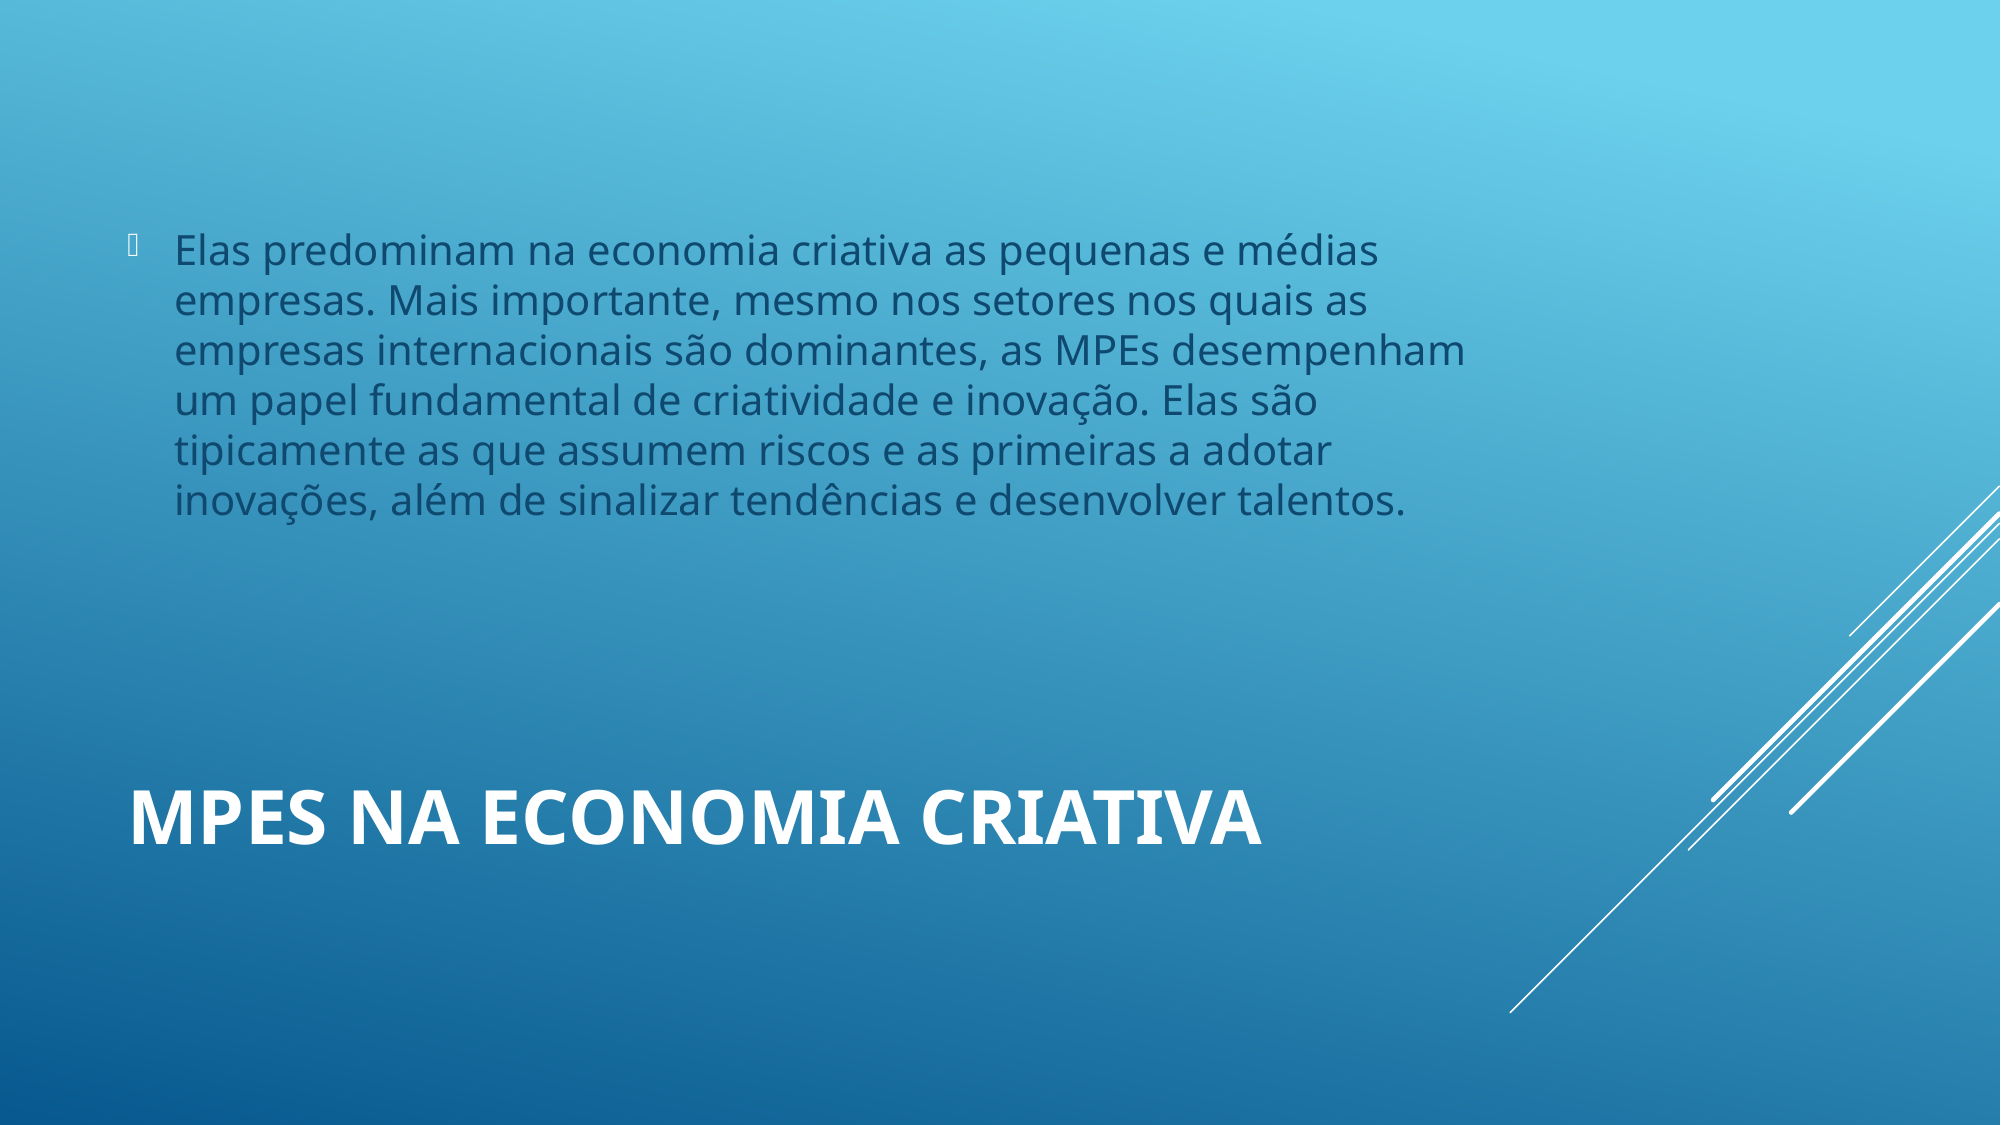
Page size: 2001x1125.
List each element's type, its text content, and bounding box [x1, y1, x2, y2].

list Elas predominam na economia criativa as pequenas e médias empresas. Mais importante, mesmo nos setores nos quais as empresas internacionais são dominantes, as MPEs desempenham um papel fundamental de criatividade e inovação. Elas são tipicamente as que assumem riscos e as primeiras a adotar inovações, além de sinalizar tendências e desenvolver talentos. [112, 112, 1513, 706]
title MPEs na economia criativa [112, 736, 1513, 984]
